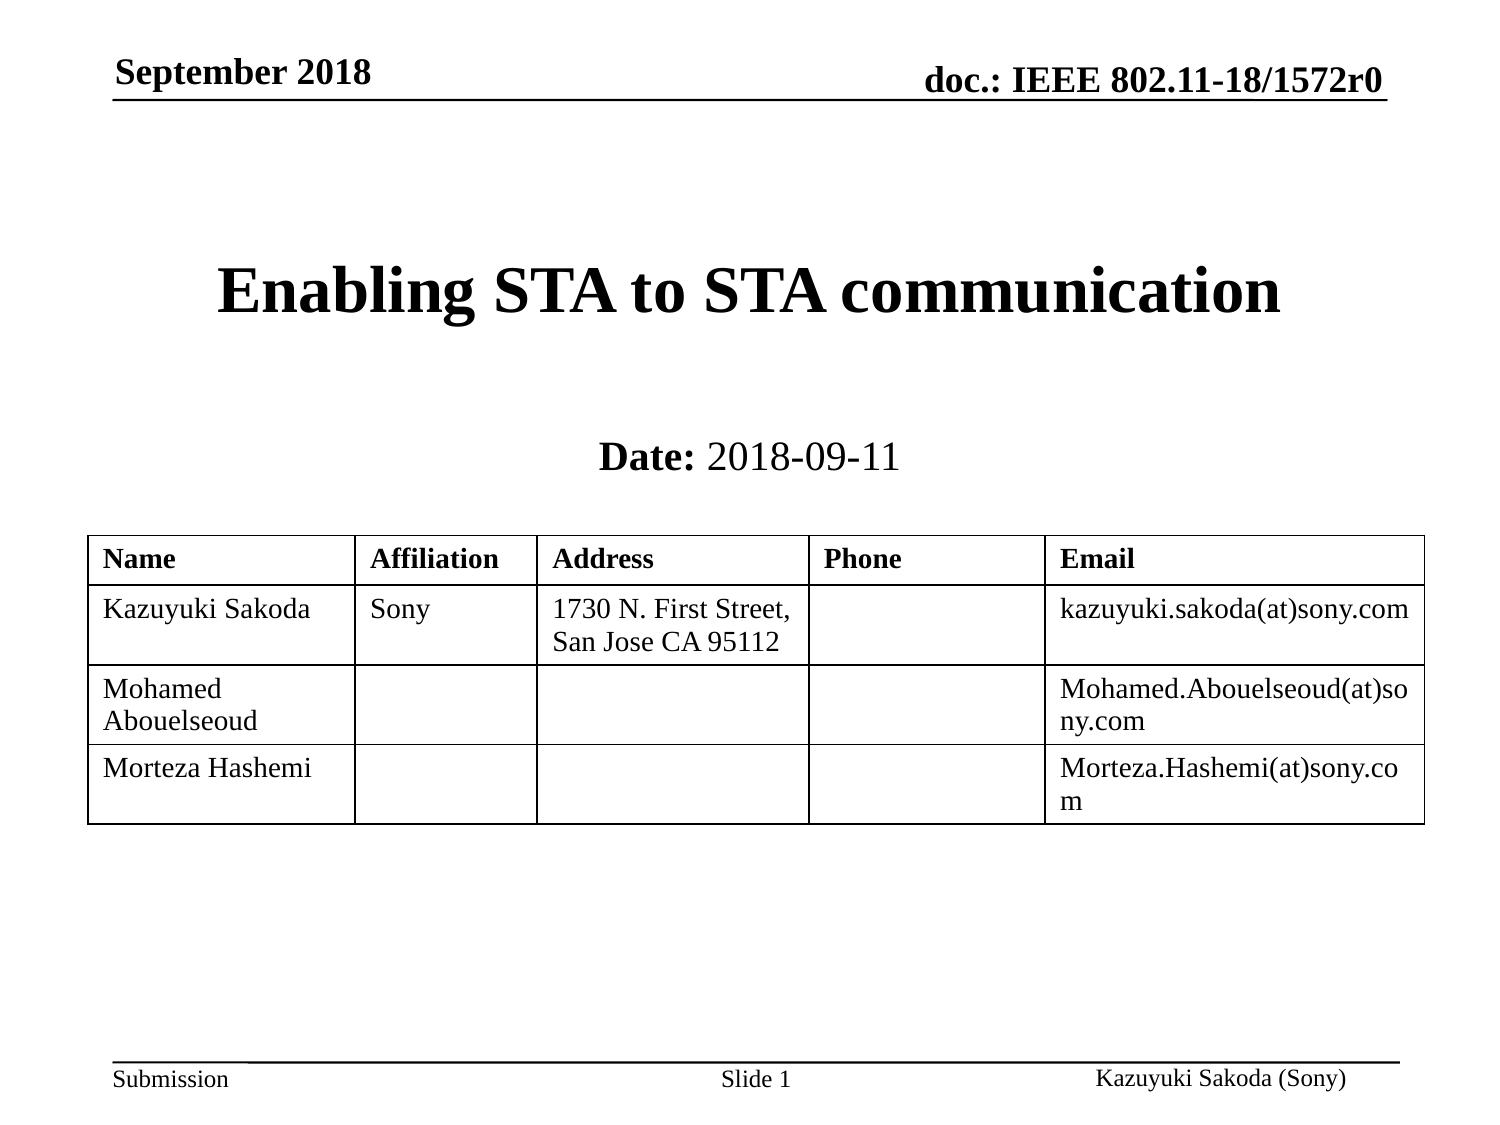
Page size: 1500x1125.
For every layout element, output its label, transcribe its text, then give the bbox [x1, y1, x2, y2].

table_cell Sony [356, 586, 536, 664]
table_header Email [1046, 536, 1424, 584]
table_cell [538, 666, 808, 744]
list Date: 2018-09-11 [112, 420, 1388, 484]
table_header Name [89, 536, 354, 584]
table_cell [356, 666, 536, 744]
table_cell Mohamed Abouelseoud [89, 666, 354, 744]
table_cell Mohamed.Abouelseoud(at)sony.com [1046, 666, 1424, 744]
table_header Phone [810, 536, 1044, 584]
table_cell [356, 745, 536, 823]
table_cell 1730 N. First Street, San Jose CA 95112 [538, 586, 808, 664]
table_cell [810, 666, 1044, 744]
table_cell Kazuyuki Sakoda [89, 586, 354, 664]
table_cell [538, 745, 808, 823]
table_cell Morteza Hashemi [89, 745, 354, 823]
table_cell Morteza.Hashemi(at)sony.com [1046, 745, 1424, 823]
table_header Address [538, 536, 808, 584]
slide_number Slide 1 [712, 1062, 800, 1093]
table_header Affiliation [356, 536, 536, 584]
table_cell [810, 586, 1044, 664]
table_cell kazuyuki.sakoda(at)sony.com [1046, 586, 1424, 664]
title Enabling STA to STA communication [112, 198, 1388, 374]
table_cell [810, 745, 1044, 823]
